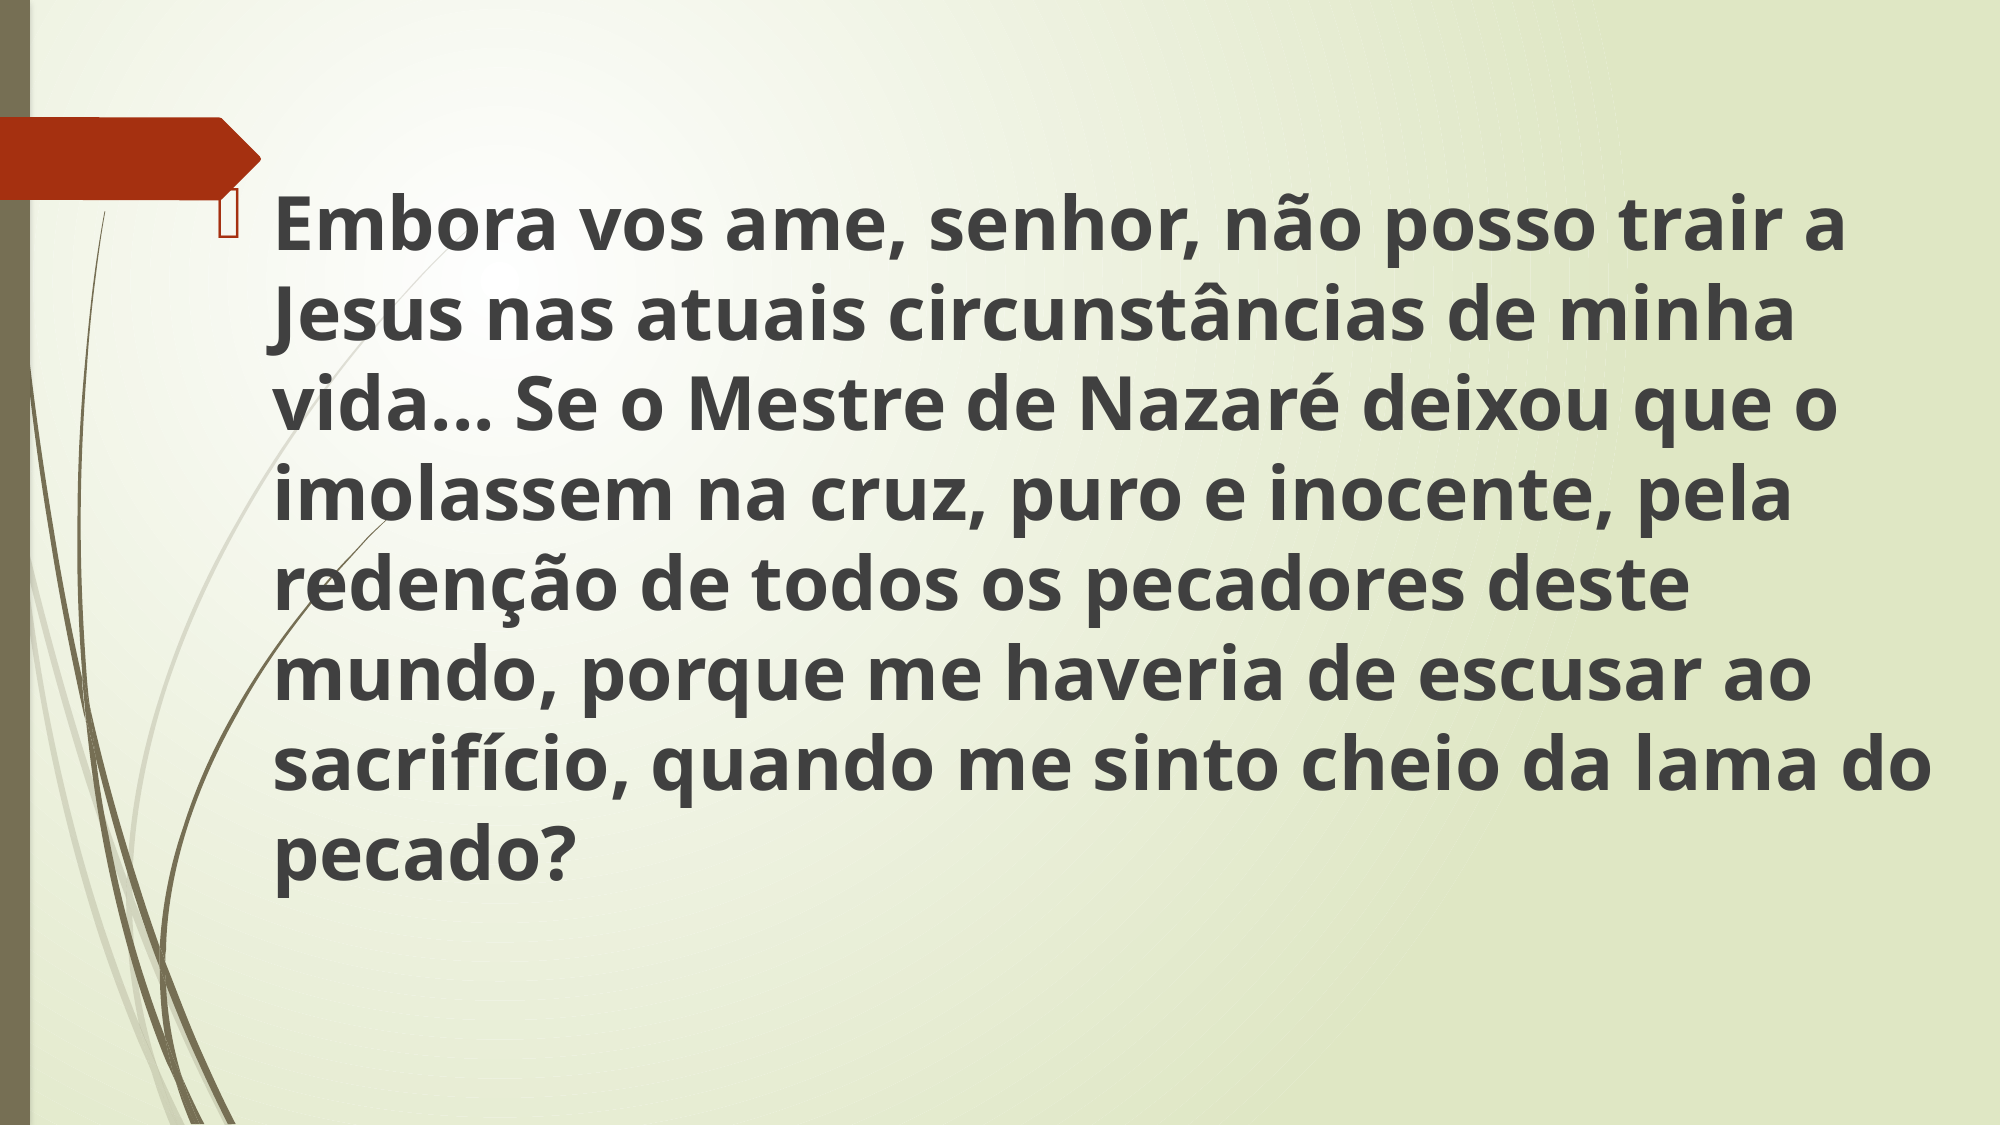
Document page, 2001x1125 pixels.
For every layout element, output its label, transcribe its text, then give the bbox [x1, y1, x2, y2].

list Embora vos ame, senhor, não posso trair a Jesus nas atuais circunstâncias de minha vida... Se o Mestre de Nazaré deixou que o imolassem na cruz, puro e inocente, pela redenção de todos os pecadores deste mundo, porque me haveria de escusar ao sacrifício, quando me sinto cheio da lama do pecado? [201, 0, 2000, 1125]
